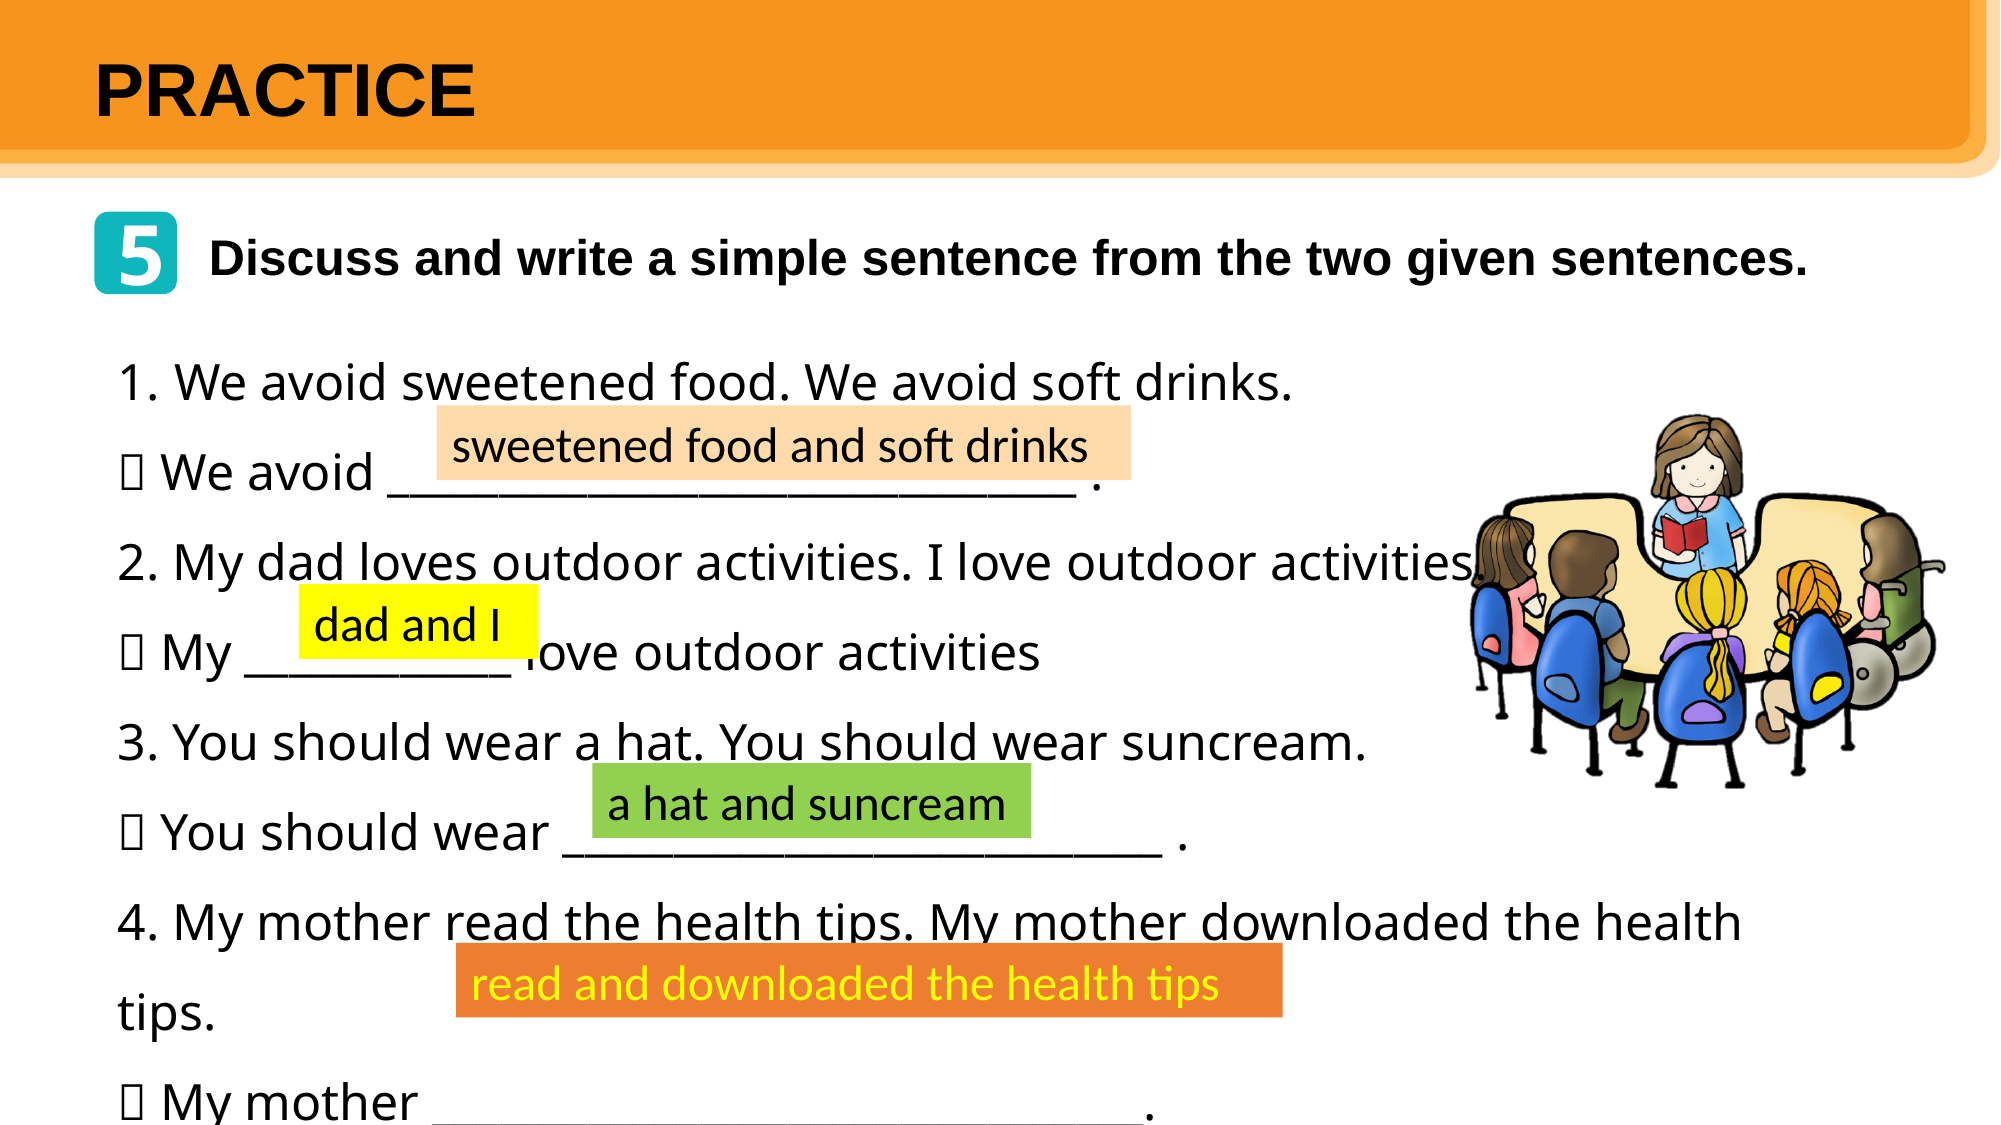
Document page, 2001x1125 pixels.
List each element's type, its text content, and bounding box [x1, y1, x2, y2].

text_box We avoid sweetened food. We avoid soft drinks.  We avoid _______________________________ . 2. My dad loves outdoor activities. I love outdoor activities.  My ____________ love outdoor activities 3. You should wear a hat. You should wear suncream.  You should wear ___________________________ . 4. My mother read the health tips. My mother downloaded the health tips.  My mother ________________________________. [103, 313, 1824, 1125]
picture [1446, 390, 1969, 812]
picture [0, 0, 2000, 178]
text_box read and downloaded the health tips [456, 942, 1283, 1018]
text_box Discuss and write a simple sentence from the two given sentences. [194, 218, 1969, 294]
text_box [169, 212, 178, 294]
text_box dad and I [298, 584, 539, 659]
text_box a hat and suncream [592, 763, 1032, 838]
text_box sweetened food and soft drinks [436, 405, 1131, 481]
text_box 5 [103, 194, 169, 310]
text_box [93, 211, 103, 295]
